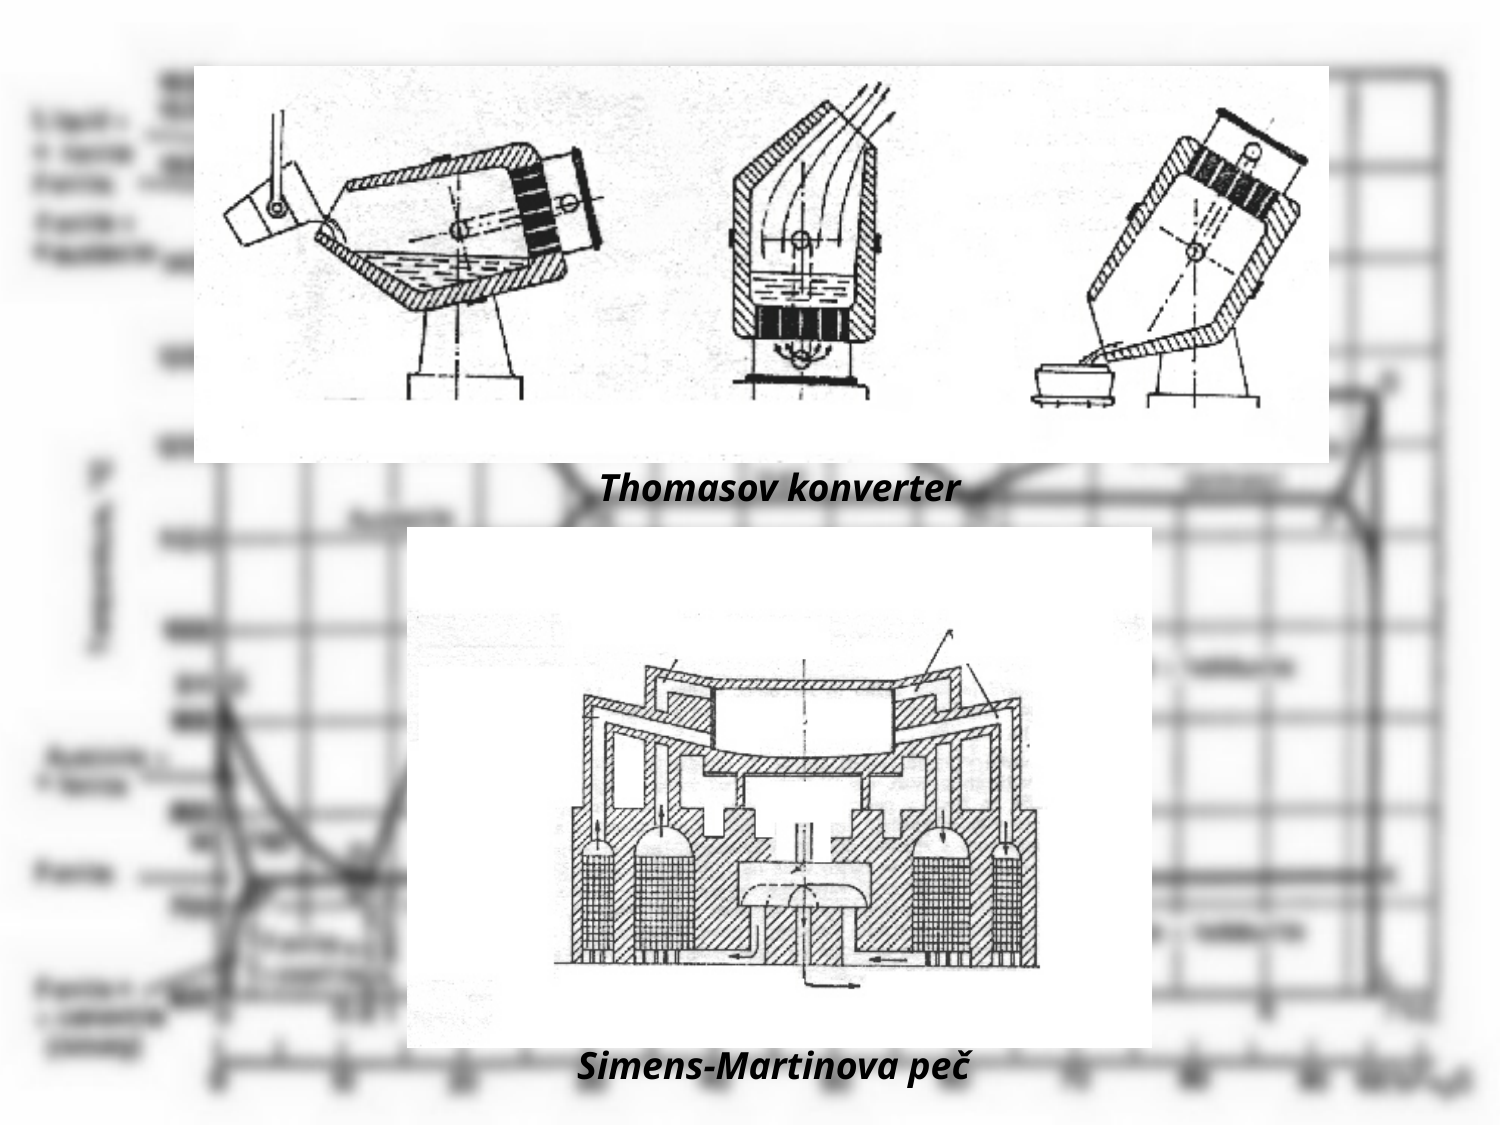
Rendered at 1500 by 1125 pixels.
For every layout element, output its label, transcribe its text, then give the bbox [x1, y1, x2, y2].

text_box Thomasov konverter [407, 463, 1152, 516]
text_box Simens-Martinova peč [454, 1048, 1093, 1095]
picture [0, 0, 1500, 1125]
